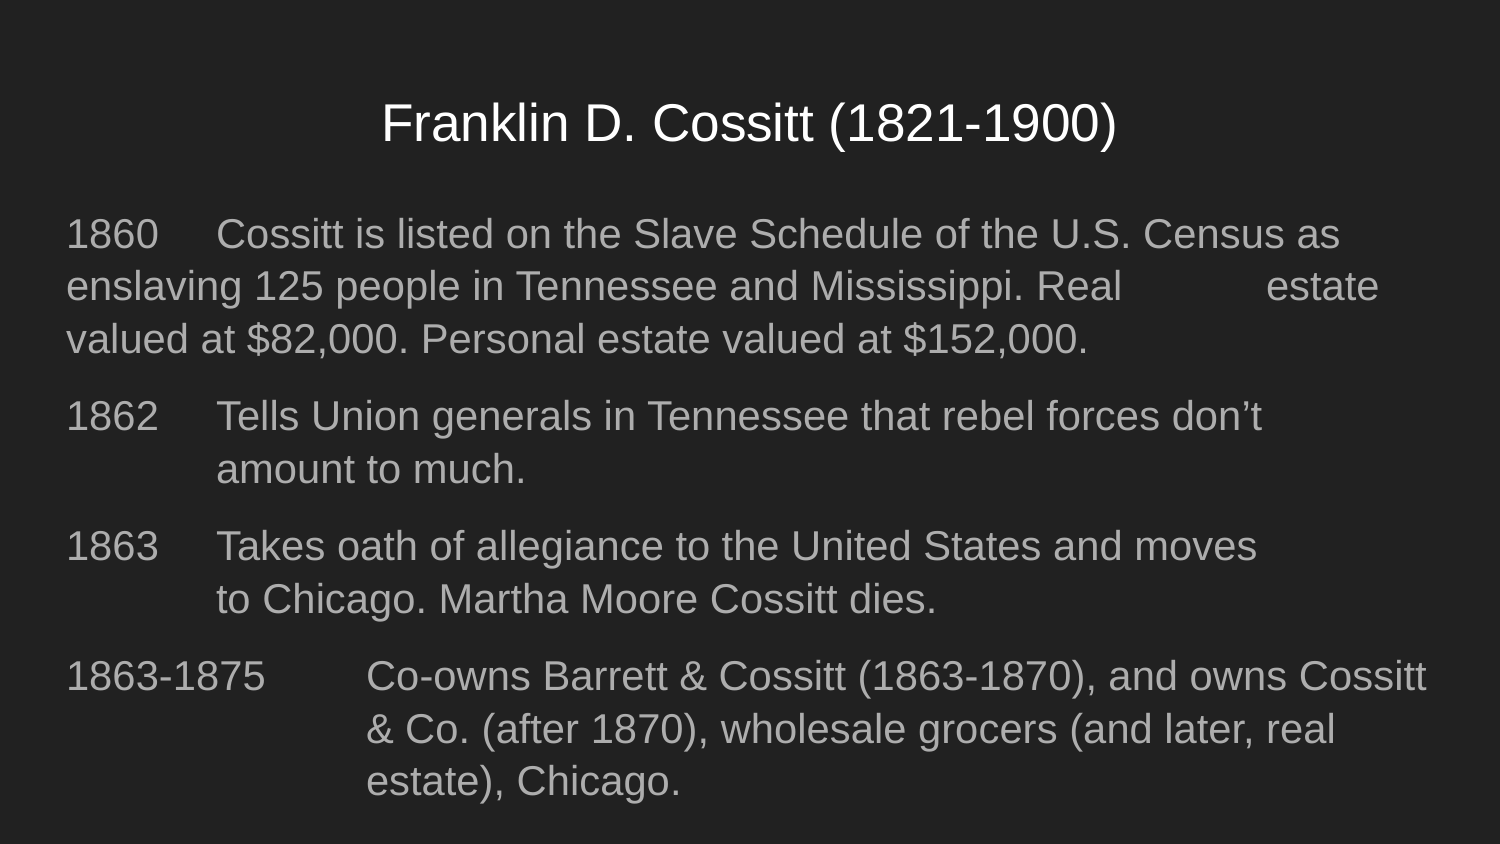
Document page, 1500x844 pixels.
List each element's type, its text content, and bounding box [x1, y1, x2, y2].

list 1860 Cossitt is listed on the Slave Schedule of the U.S. Census as enslaving 125 people in Tennessee and Mississippi. Real estate valued at $82,000. Personal estate valued at $152,000. 1862 Tells Union generals in Tennessee that rebel forces don’t amount to much. 1863 Takes oath of allegiance to the United States and moves to Chicago. Martha Moore Cossitt dies. 1863-1875 Co-owns Barrett & Cossitt (1863-1870), and owns Cossitt & Co. (after 1870), wholesale grocers (and later, real estate), Chicago. [51, 189, 1449, 750]
title Franklin D. Cossitt (1821-1900) [51, 72, 1449, 167]
